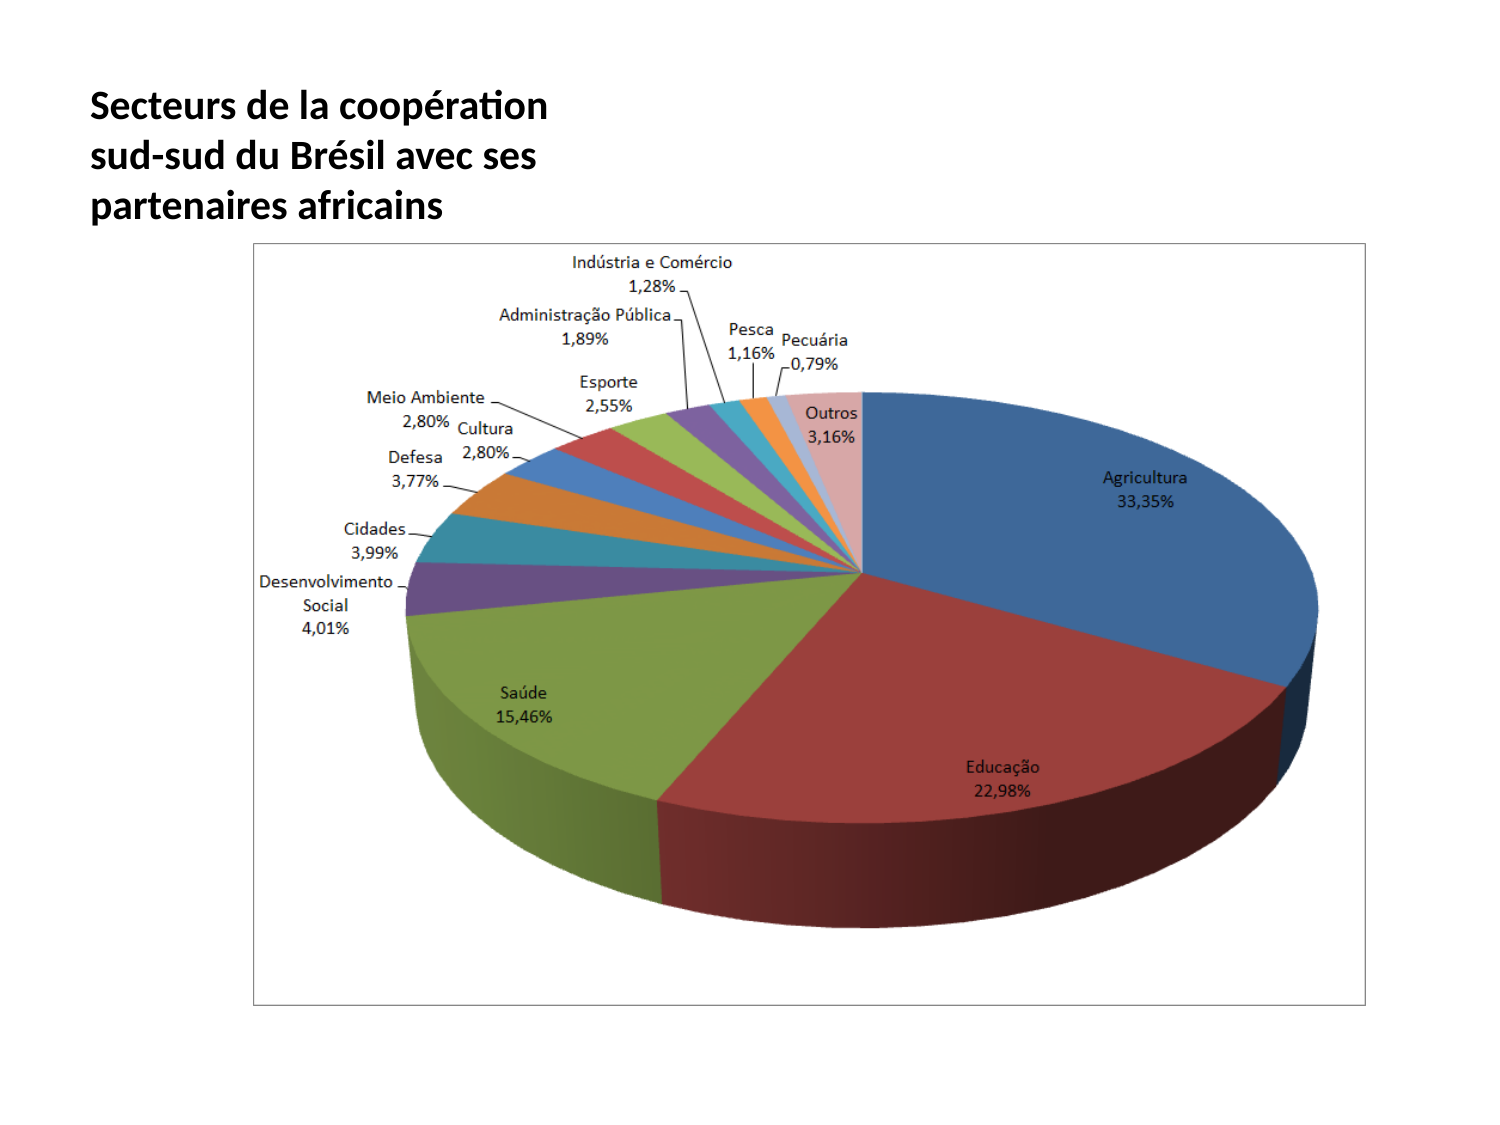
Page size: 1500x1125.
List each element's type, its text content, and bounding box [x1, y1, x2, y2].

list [253, 243, 1367, 1006]
title Secteurs de la coopération sud-sud du Brésil avec ses partenaires africains [75, 44, 569, 236]
